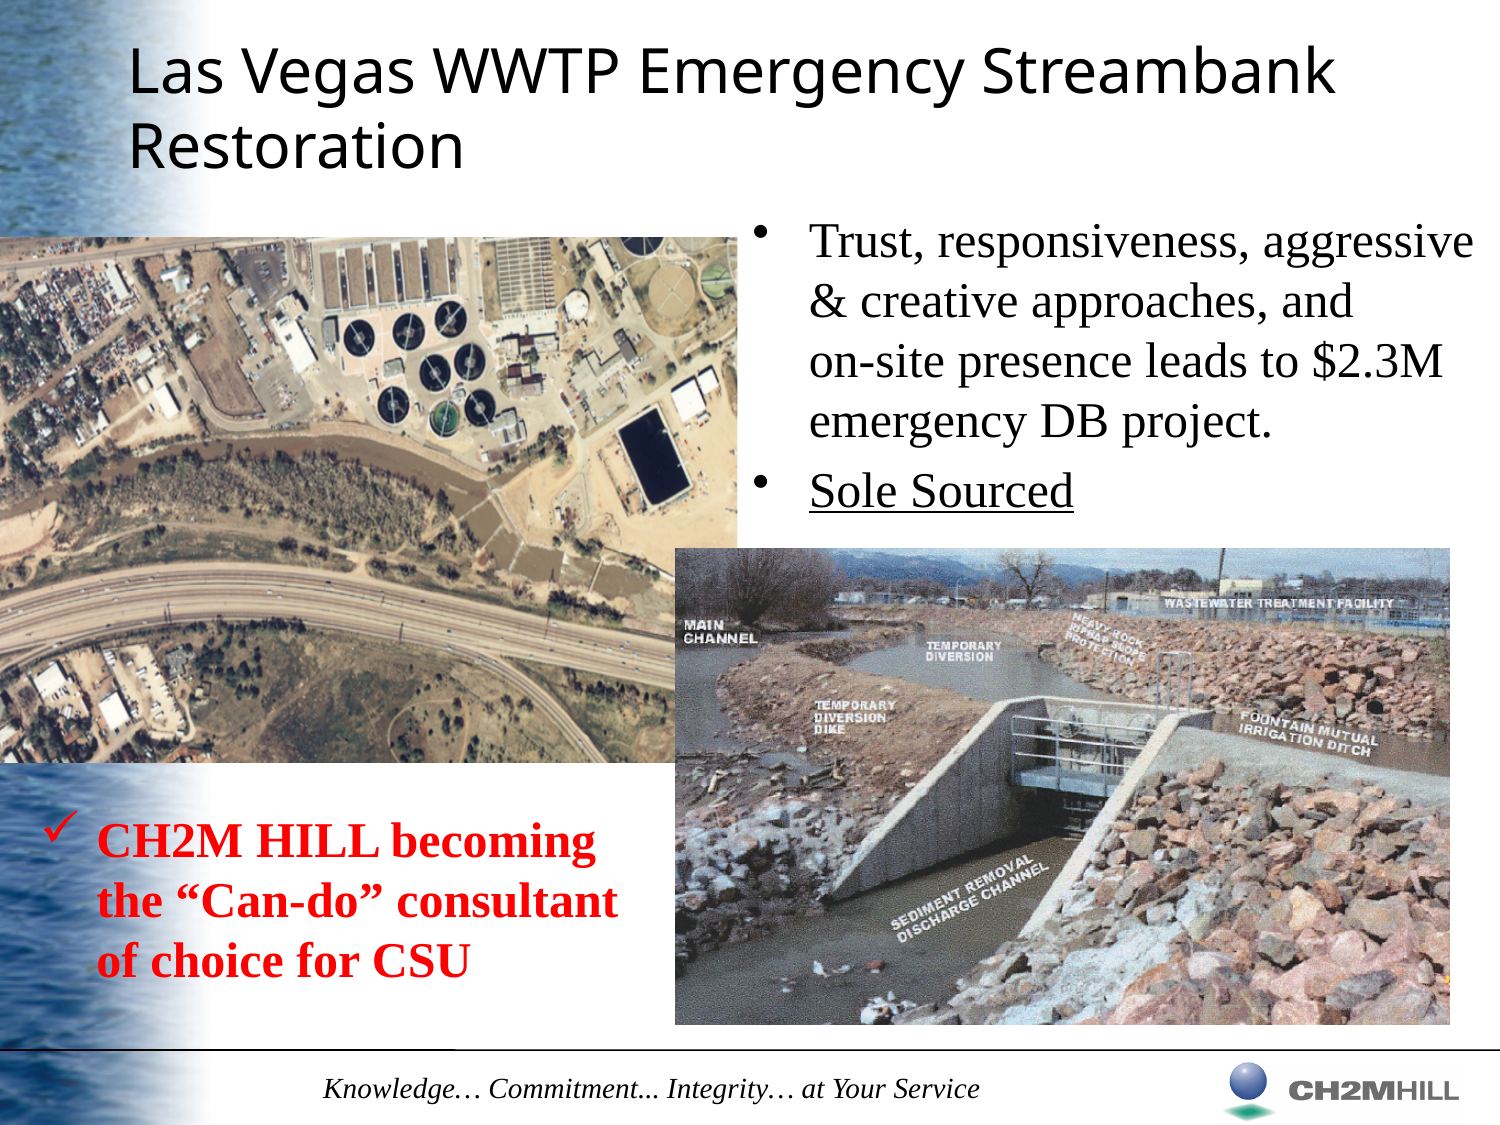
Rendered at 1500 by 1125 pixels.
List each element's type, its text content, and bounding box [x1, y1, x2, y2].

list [674, 547, 1450, 1026]
title Las Vegas WWTP Emergency Streambank Restoration [112, 12, 1388, 201]
text_box CH2M HILL becoming the “Can-do” consultant of choice for CSU [24, 799, 663, 1025]
picture [0, 1051, 1500, 1125]
picture [0, 0, 1500, 1049]
text_box Trust, responsiveness, aggressive & creative approaches, and on-site presence leads to $2.3M emergency DB project. Sole Sourced [737, 199, 1500, 513]
